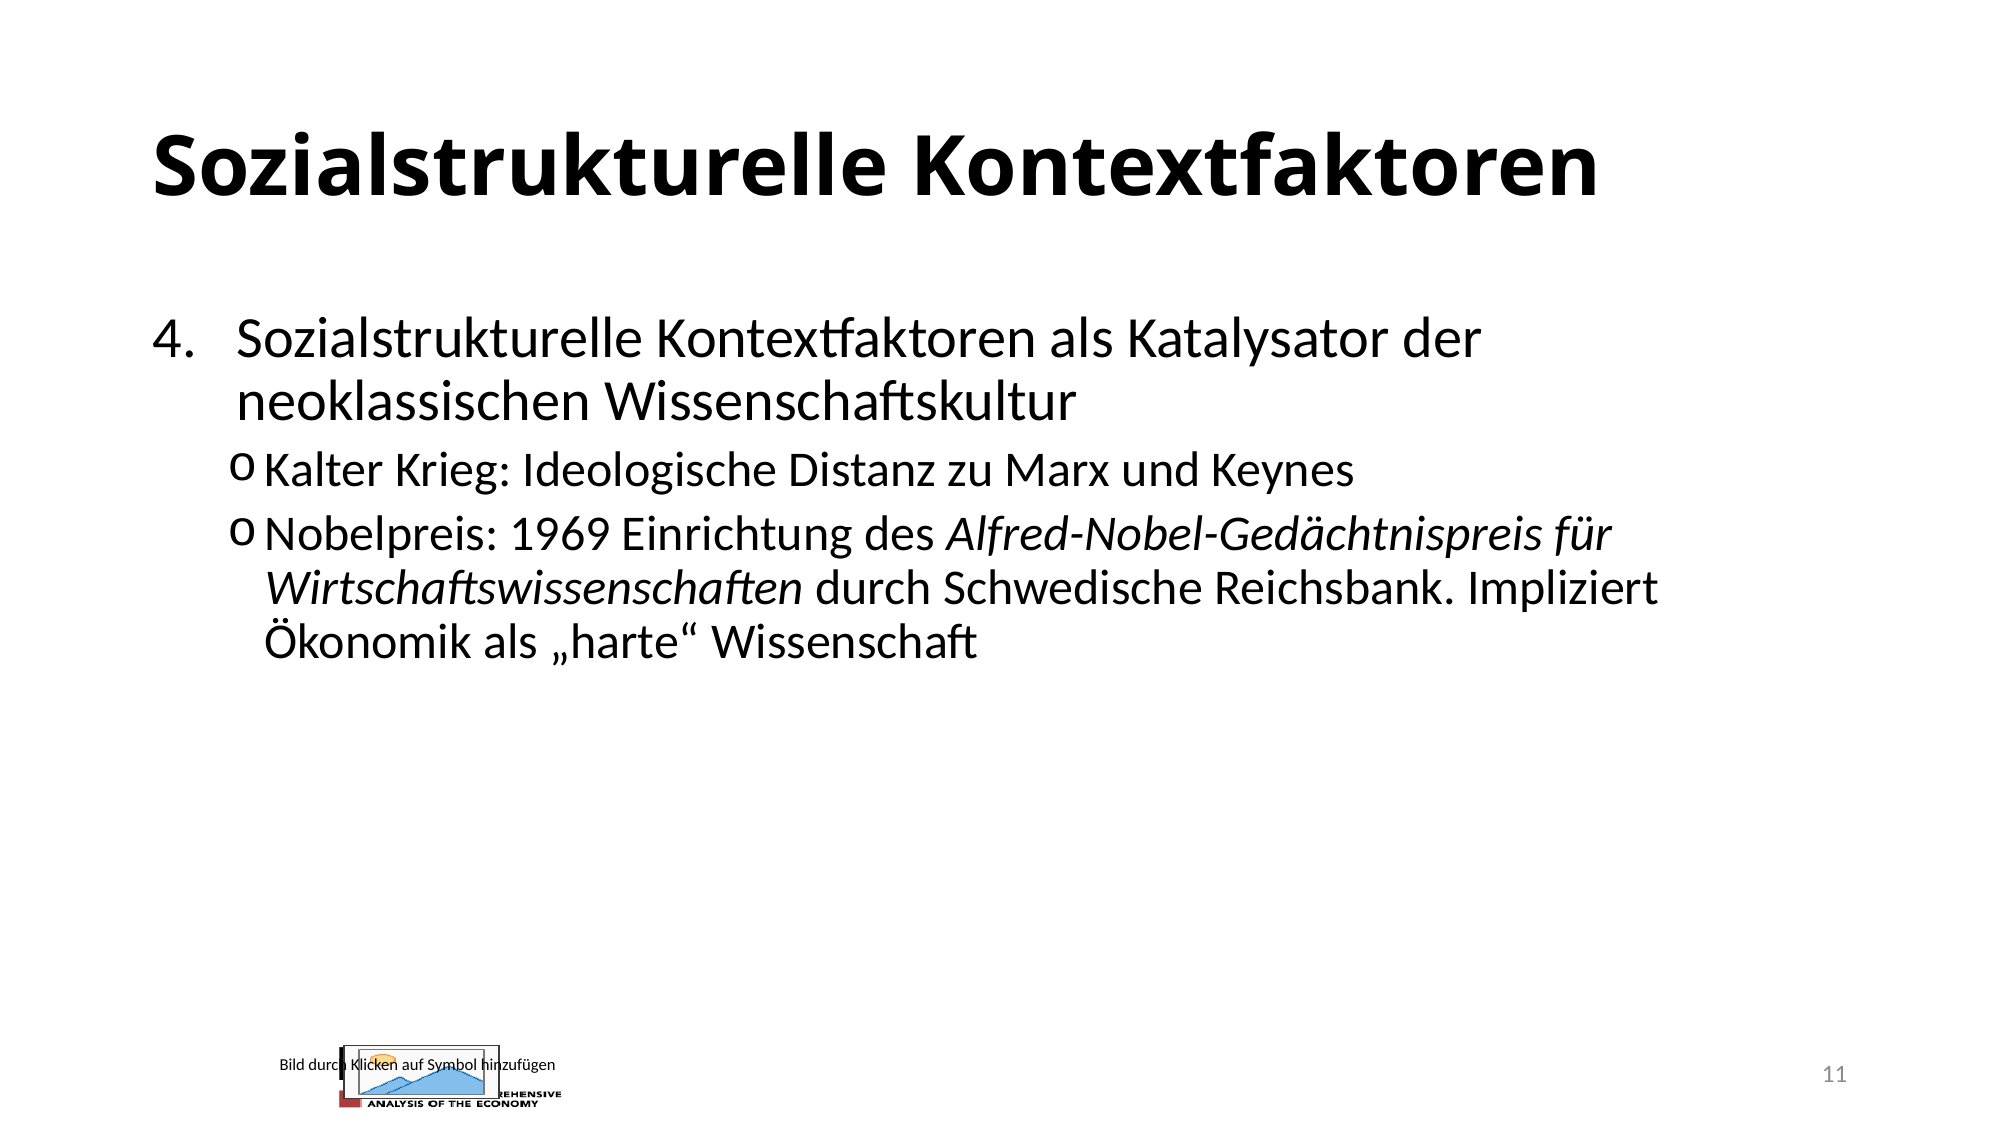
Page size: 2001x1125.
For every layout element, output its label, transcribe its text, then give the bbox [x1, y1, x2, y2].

list Sozialstrukturelle Kontextfaktoren als Katalysator der neoklassischen Wissenschaftskultur Kalter Krieg: Ideologische Distanz zu Marx und Keynes Nobelpreis: 1969 Einrichtung des Alfred-Nobel-Gedächtnispreis für Wirtschaftswissenschaften durch Schwedische Reichsbank. Impliziert Ökonomik als „harte“ Wissenschaft [137, 299, 1863, 1014]
picture [338, 1029, 569, 1123]
slide_number 11 [1412, 1042, 1863, 1103]
title Sozialstrukturelle Kontextfaktoren [137, 59, 1863, 278]
